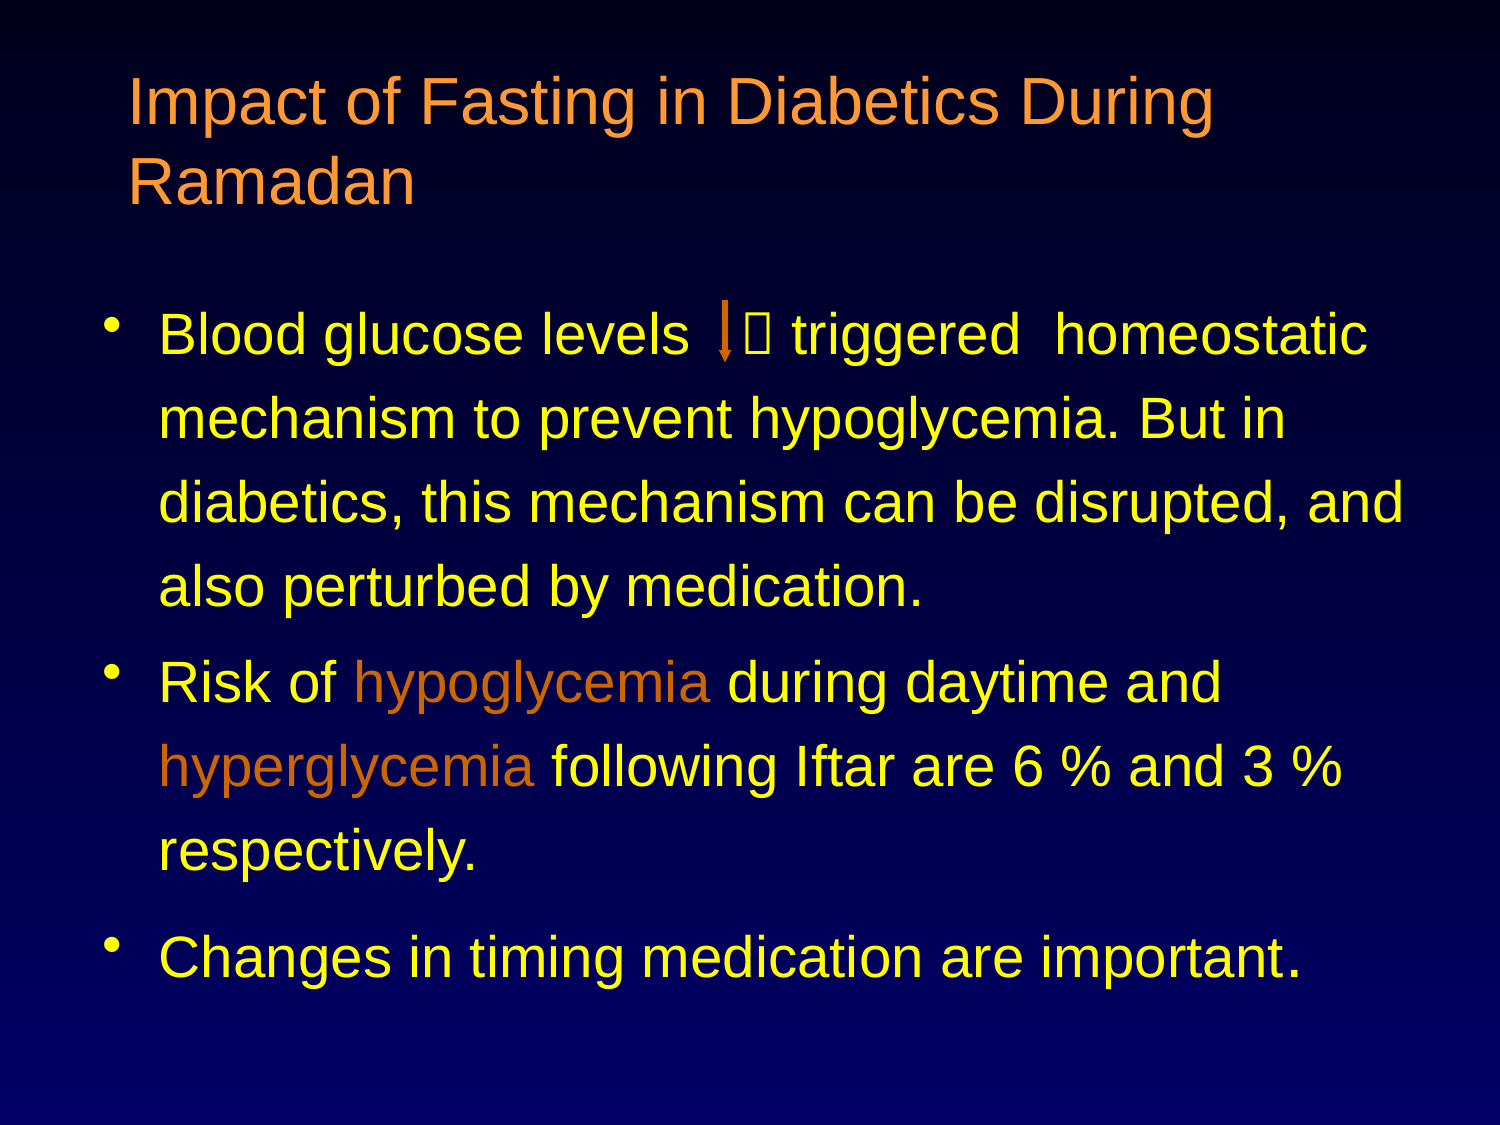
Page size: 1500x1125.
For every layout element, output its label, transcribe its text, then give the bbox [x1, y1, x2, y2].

title Impact of Fasting in Diabetics During Ramadan [112, 50, 1388, 238]
list Blood glucose levels  triggered homeostatic mechanism to prevent hypoglycemia. But in diabetics, this mechanism can be disrupted, and also perturbed by medication. Risk of hypoglycemia during daytime and hyperglycemia following Iftar are 6 % and 3 % respectively. Changes in timing medication are important. [87, 275, 1438, 1025]
text_box [720, 299, 730, 363]
